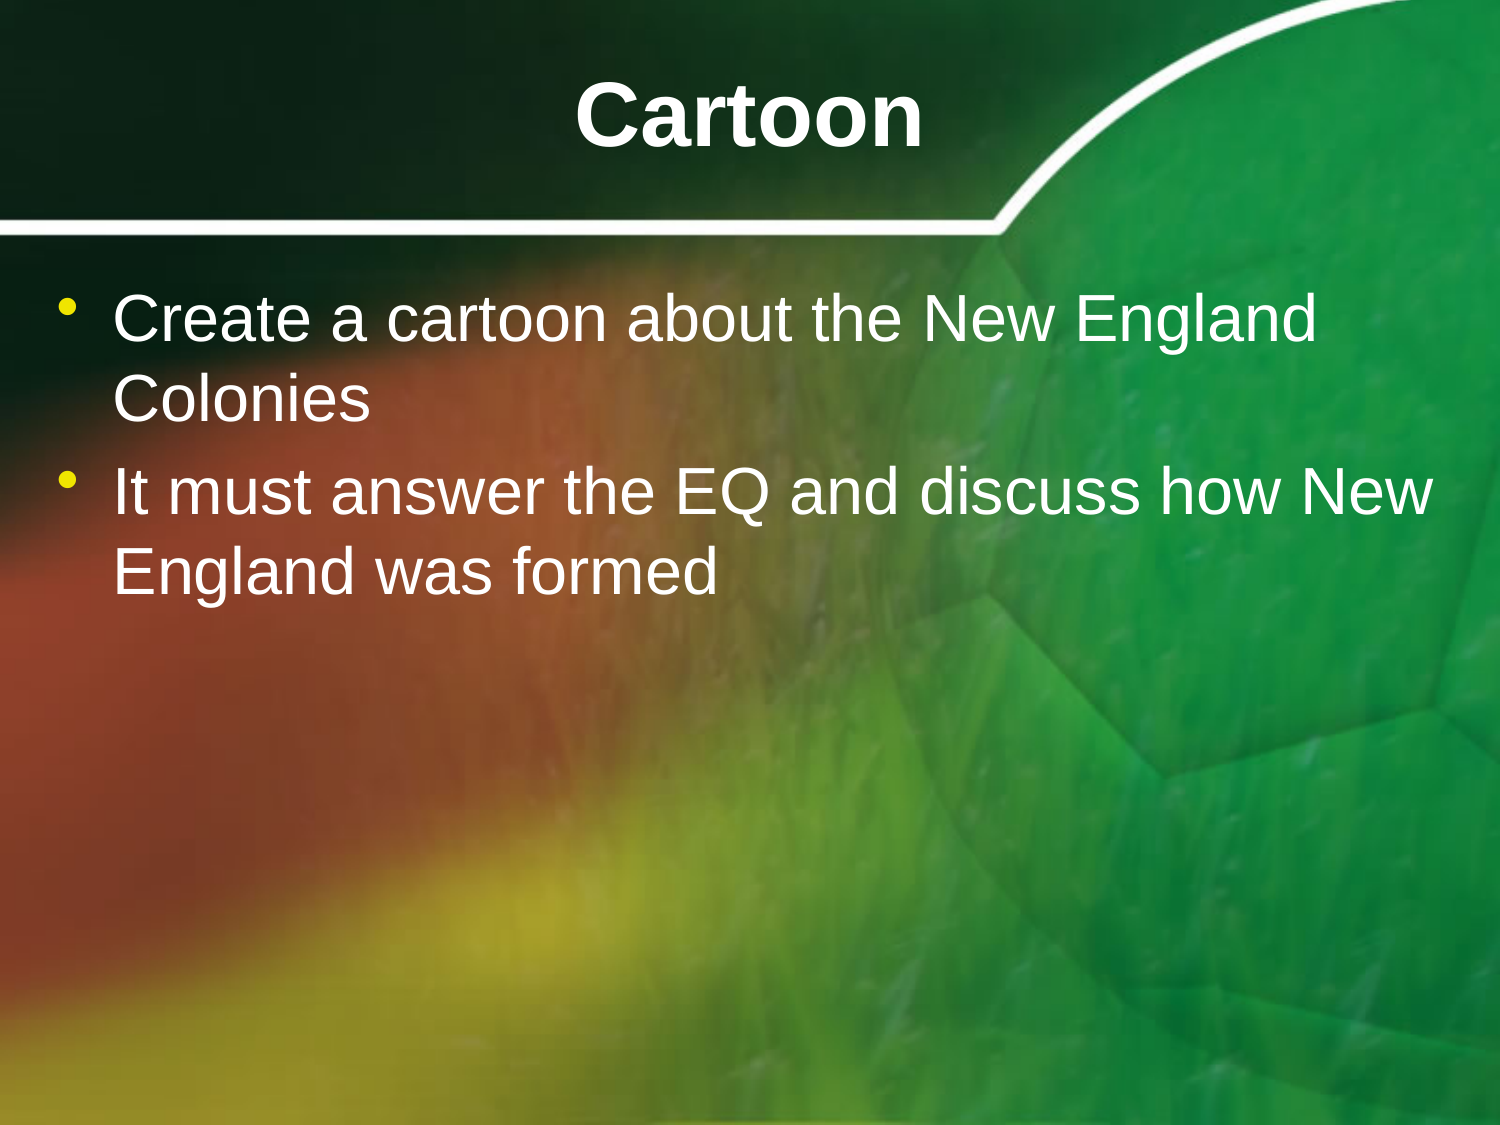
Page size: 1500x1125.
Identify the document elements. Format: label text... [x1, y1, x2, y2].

picture [0, 0, 1500, 1125]
title Cartoon [49, 0, 1451, 221]
list Create a cartoon about the New England Colonies It must answer the EQ and discuss how New England was formed [40, 266, 1460, 1048]
